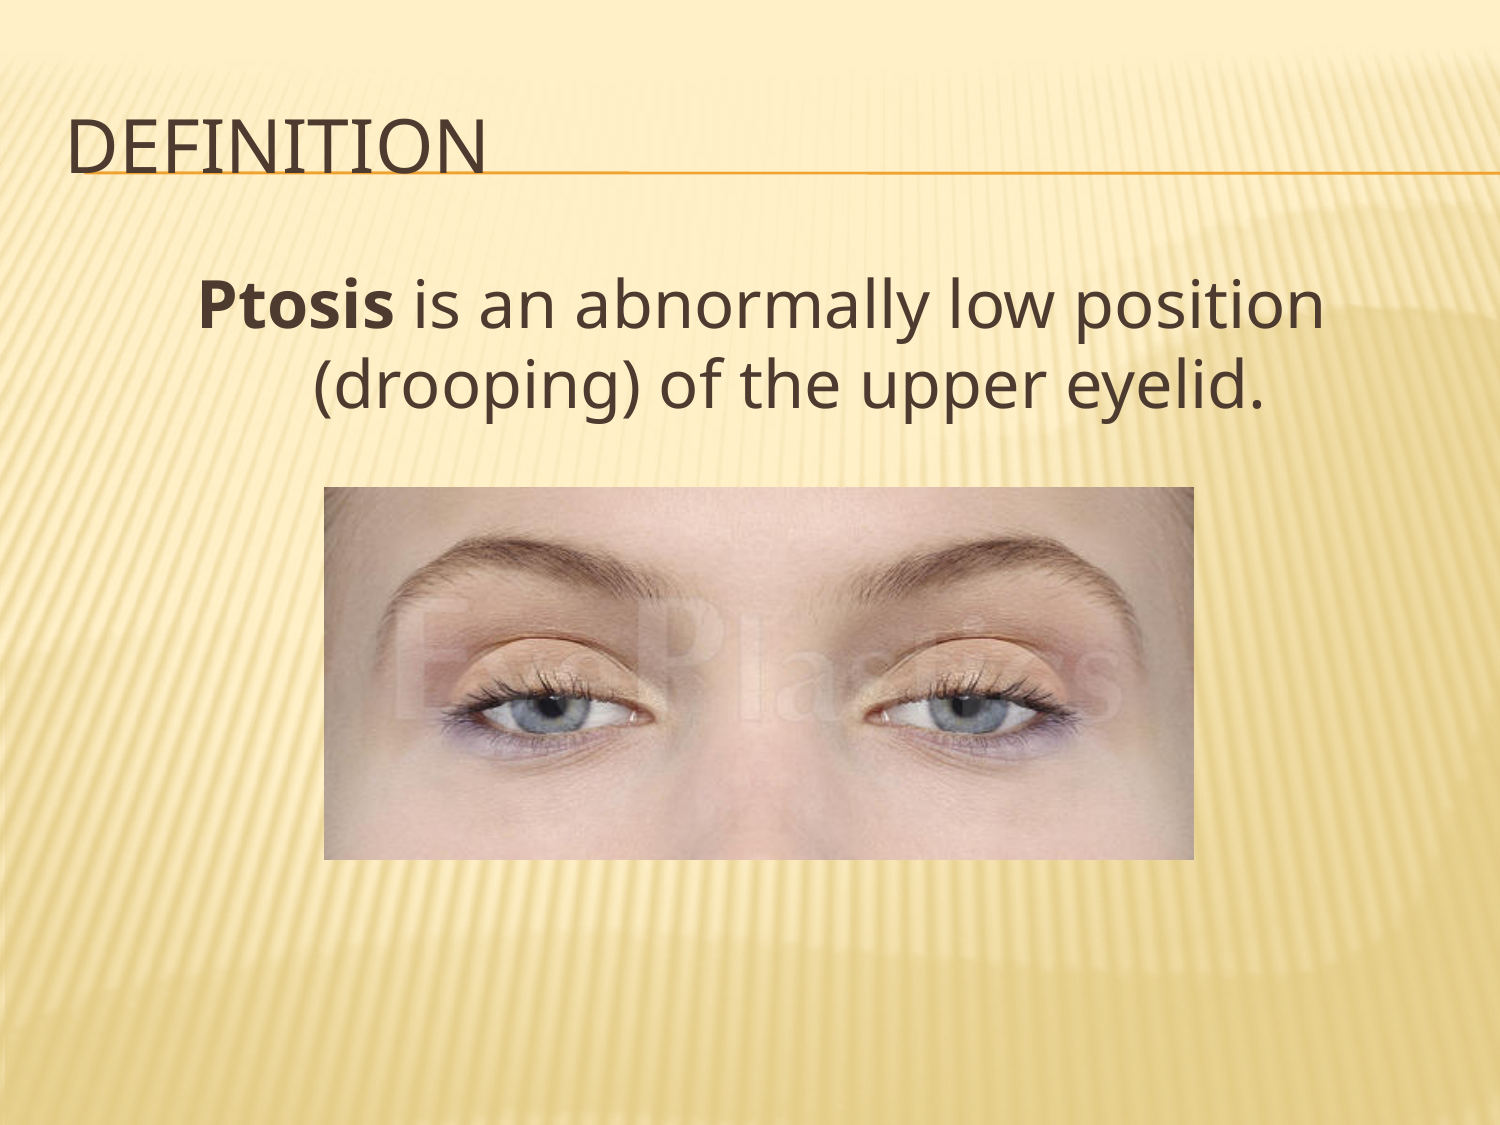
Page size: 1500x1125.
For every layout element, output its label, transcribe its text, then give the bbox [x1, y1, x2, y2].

picture [324, 487, 1194, 860]
list Ptosis is an abnormally low position (drooping) of the upper eyelid. [50, 254, 1475, 998]
title Definition [50, 75, 1475, 213]
